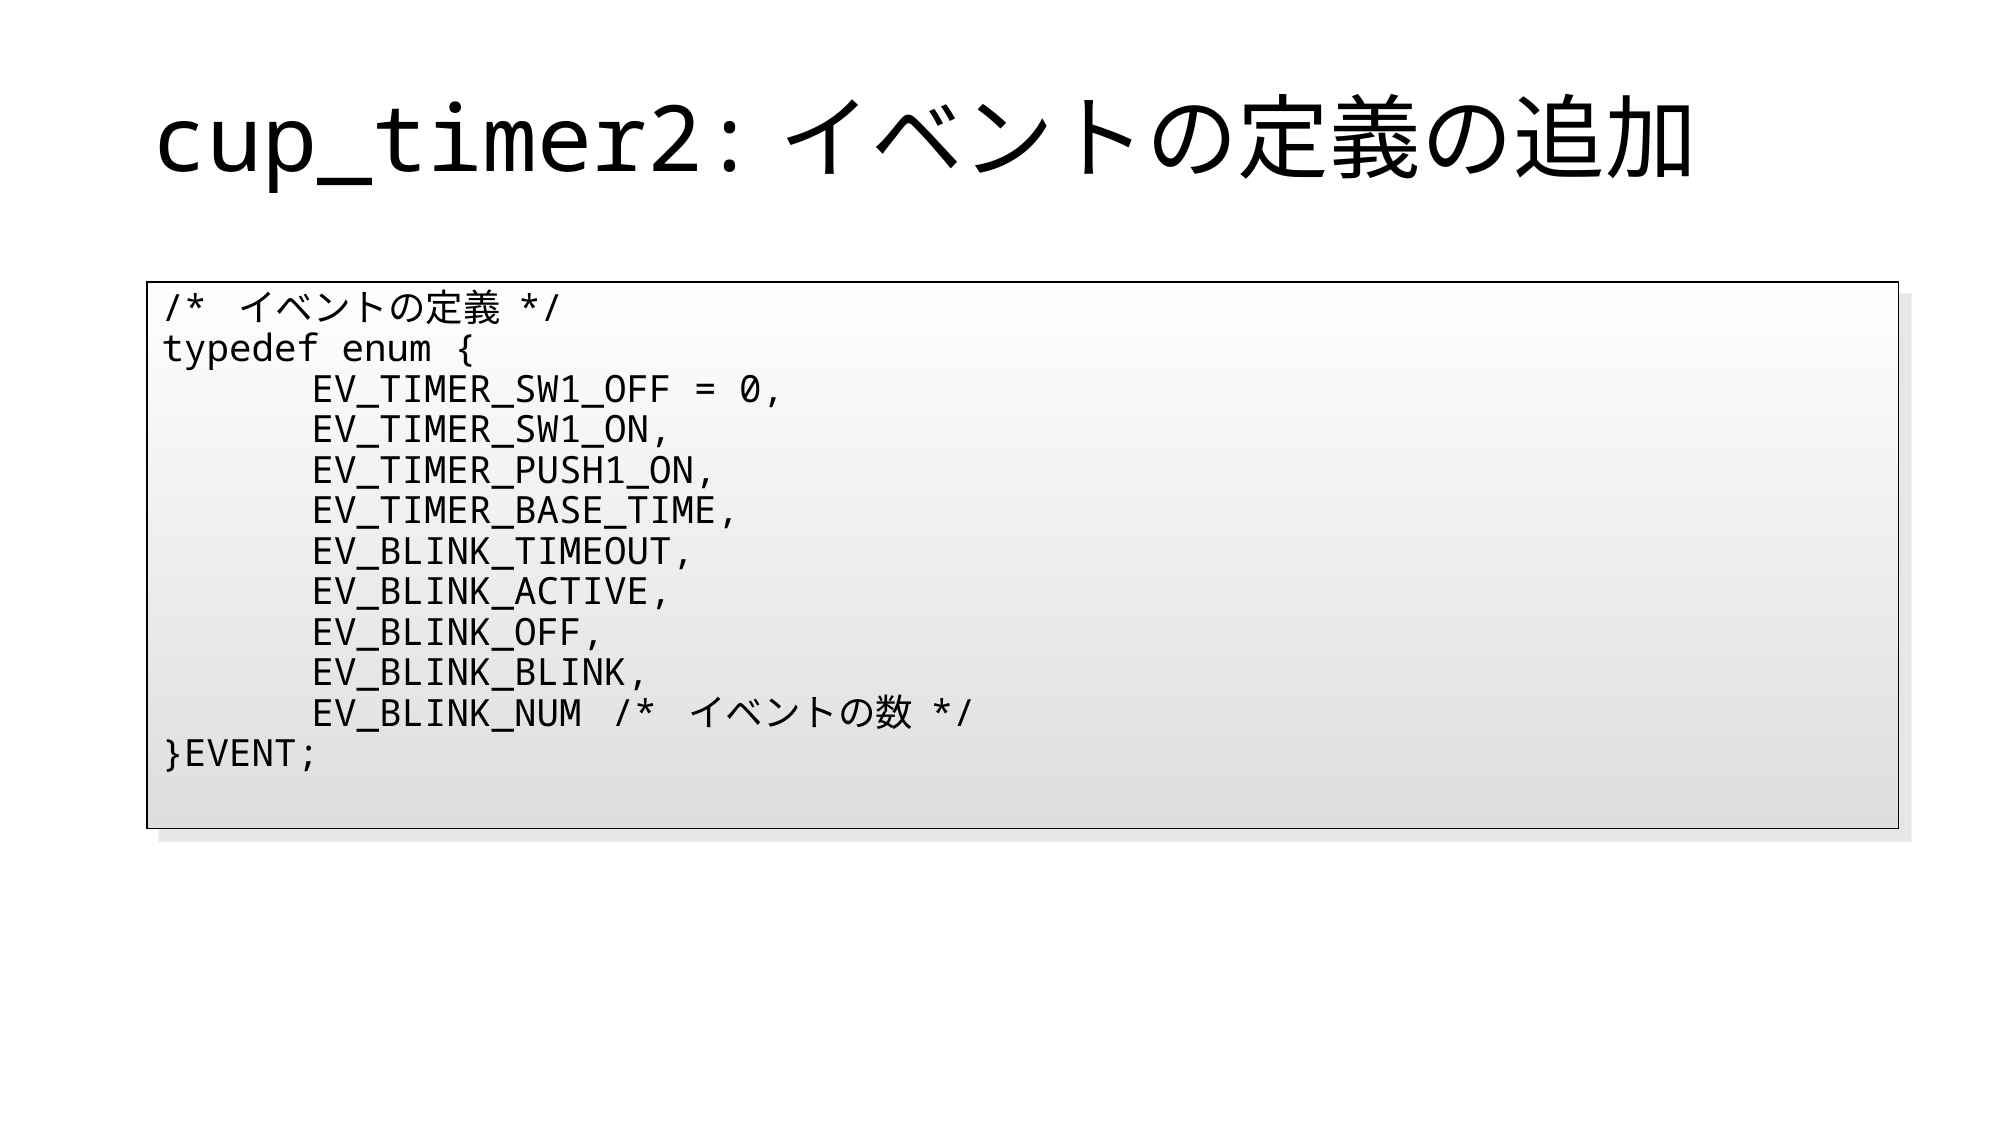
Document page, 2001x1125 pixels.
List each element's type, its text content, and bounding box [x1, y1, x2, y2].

title cup_timer2:イベントの定義の追加 [137, 59, 1863, 223]
text_box /* イベントの定義 */ typedef enum { EV_TIMER_SW1_OFF = 0, EV_TIMER_SW1_ON, EV_TIMER_PUSH1_ON, EV_TIMER_BASE_TIME, EV_BLINK_TIMEOUT, EV_BLINK_ACTIVE, EV_BLINK_OFF, EV_BLINK_BLINK, EV_BLINK_NUM /* イベントの数 */ }EVENT; [146, 281, 1899, 829]
